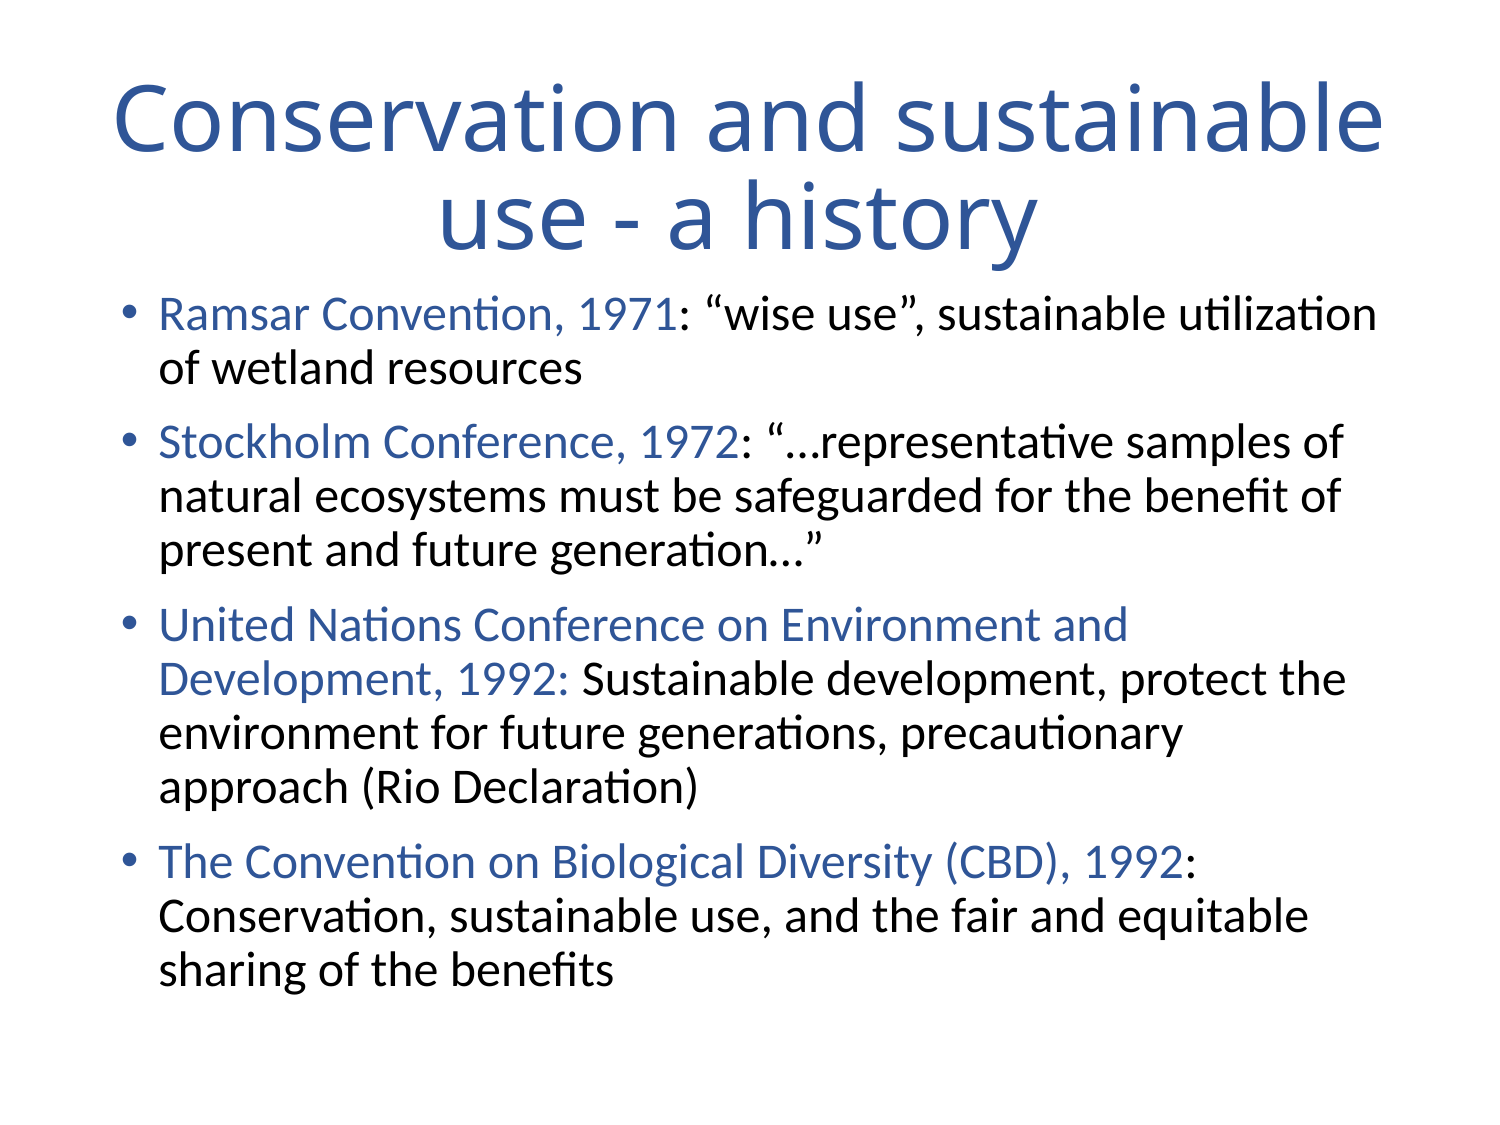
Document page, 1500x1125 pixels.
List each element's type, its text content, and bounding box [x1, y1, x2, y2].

title Conservation and sustainable use - a history [70, 62, 1430, 280]
text_box Ramsar Convention, 1971: “wise use”, sustainable utilization of wetland resources Stockholm Conference, 1972: “…representative samples of natural ecosystems must be safeguarded for the benefit of present and future generation…” United Nations Conference on Environment and Development, 1992: Sustainable development, protect the environment for future generations, precautionary approach (Rio Declaration) The Convention on Biological Diversity (CBD), 1992: Conservation, sustainable use, and the fair and equitable sharing of the benefits [106, 279, 1394, 1016]
